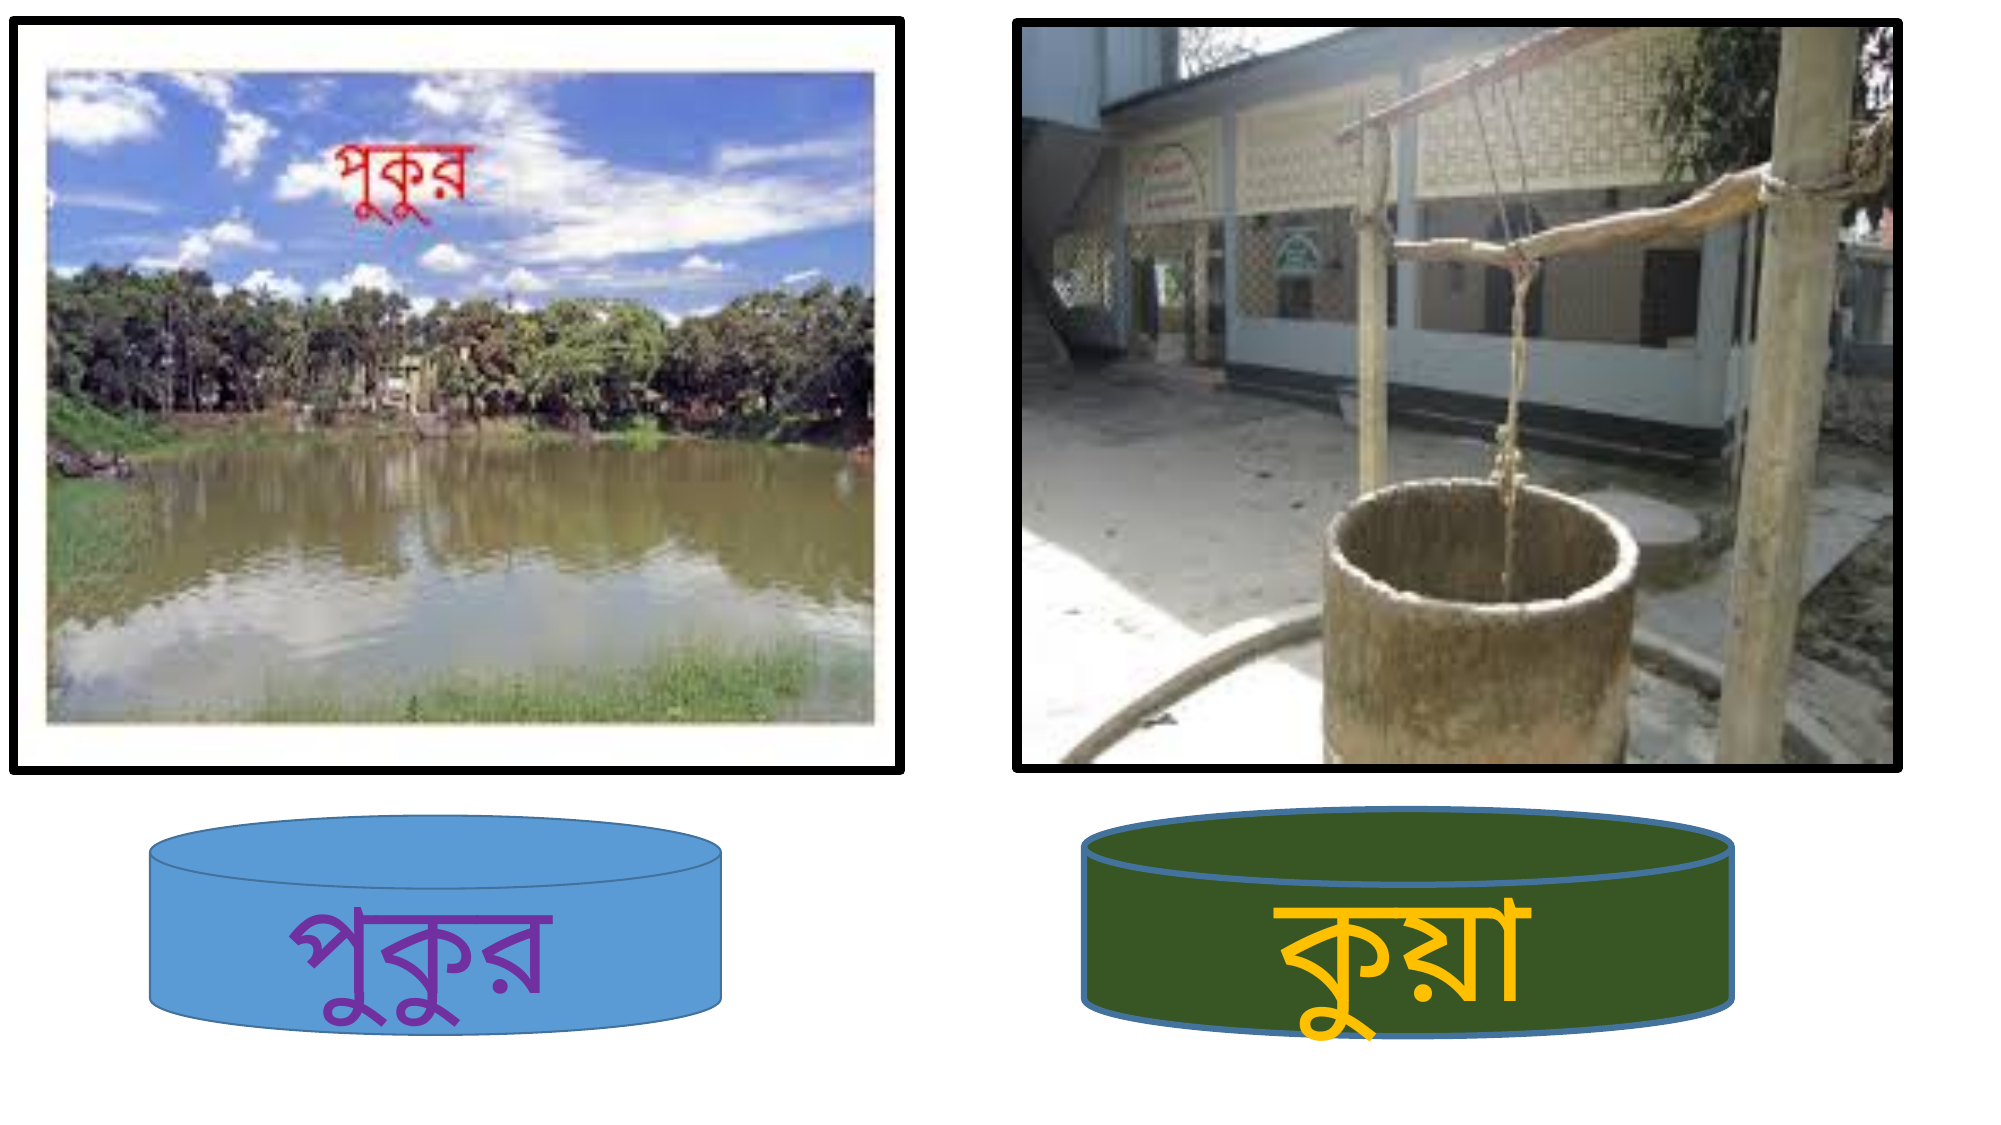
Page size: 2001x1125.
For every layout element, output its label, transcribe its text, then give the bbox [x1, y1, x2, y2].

text_box পুকুর [148, 814, 722, 1036]
picture [1021, 27, 1894, 764]
picture [17, 24, 896, 766]
text_box কুয়া [1082, 808, 1733, 1038]
